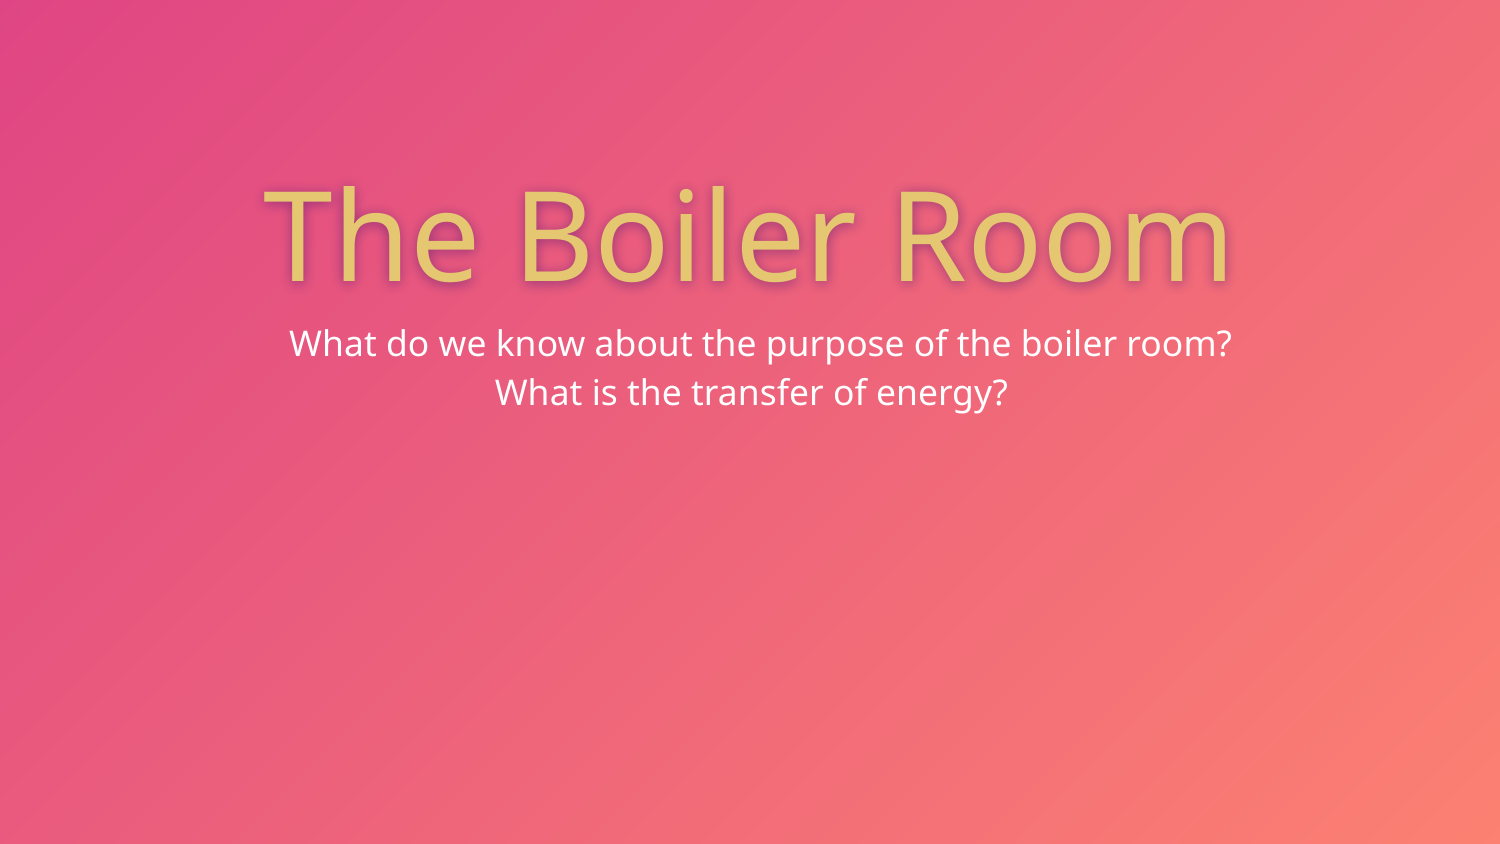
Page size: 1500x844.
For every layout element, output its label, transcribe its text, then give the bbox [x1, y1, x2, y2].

text_box What do we know about the purpose of the boiler room? What is the transfer of energy? [191, 314, 1246, 513]
title The Boiler Room [223, 118, 1277, 309]
